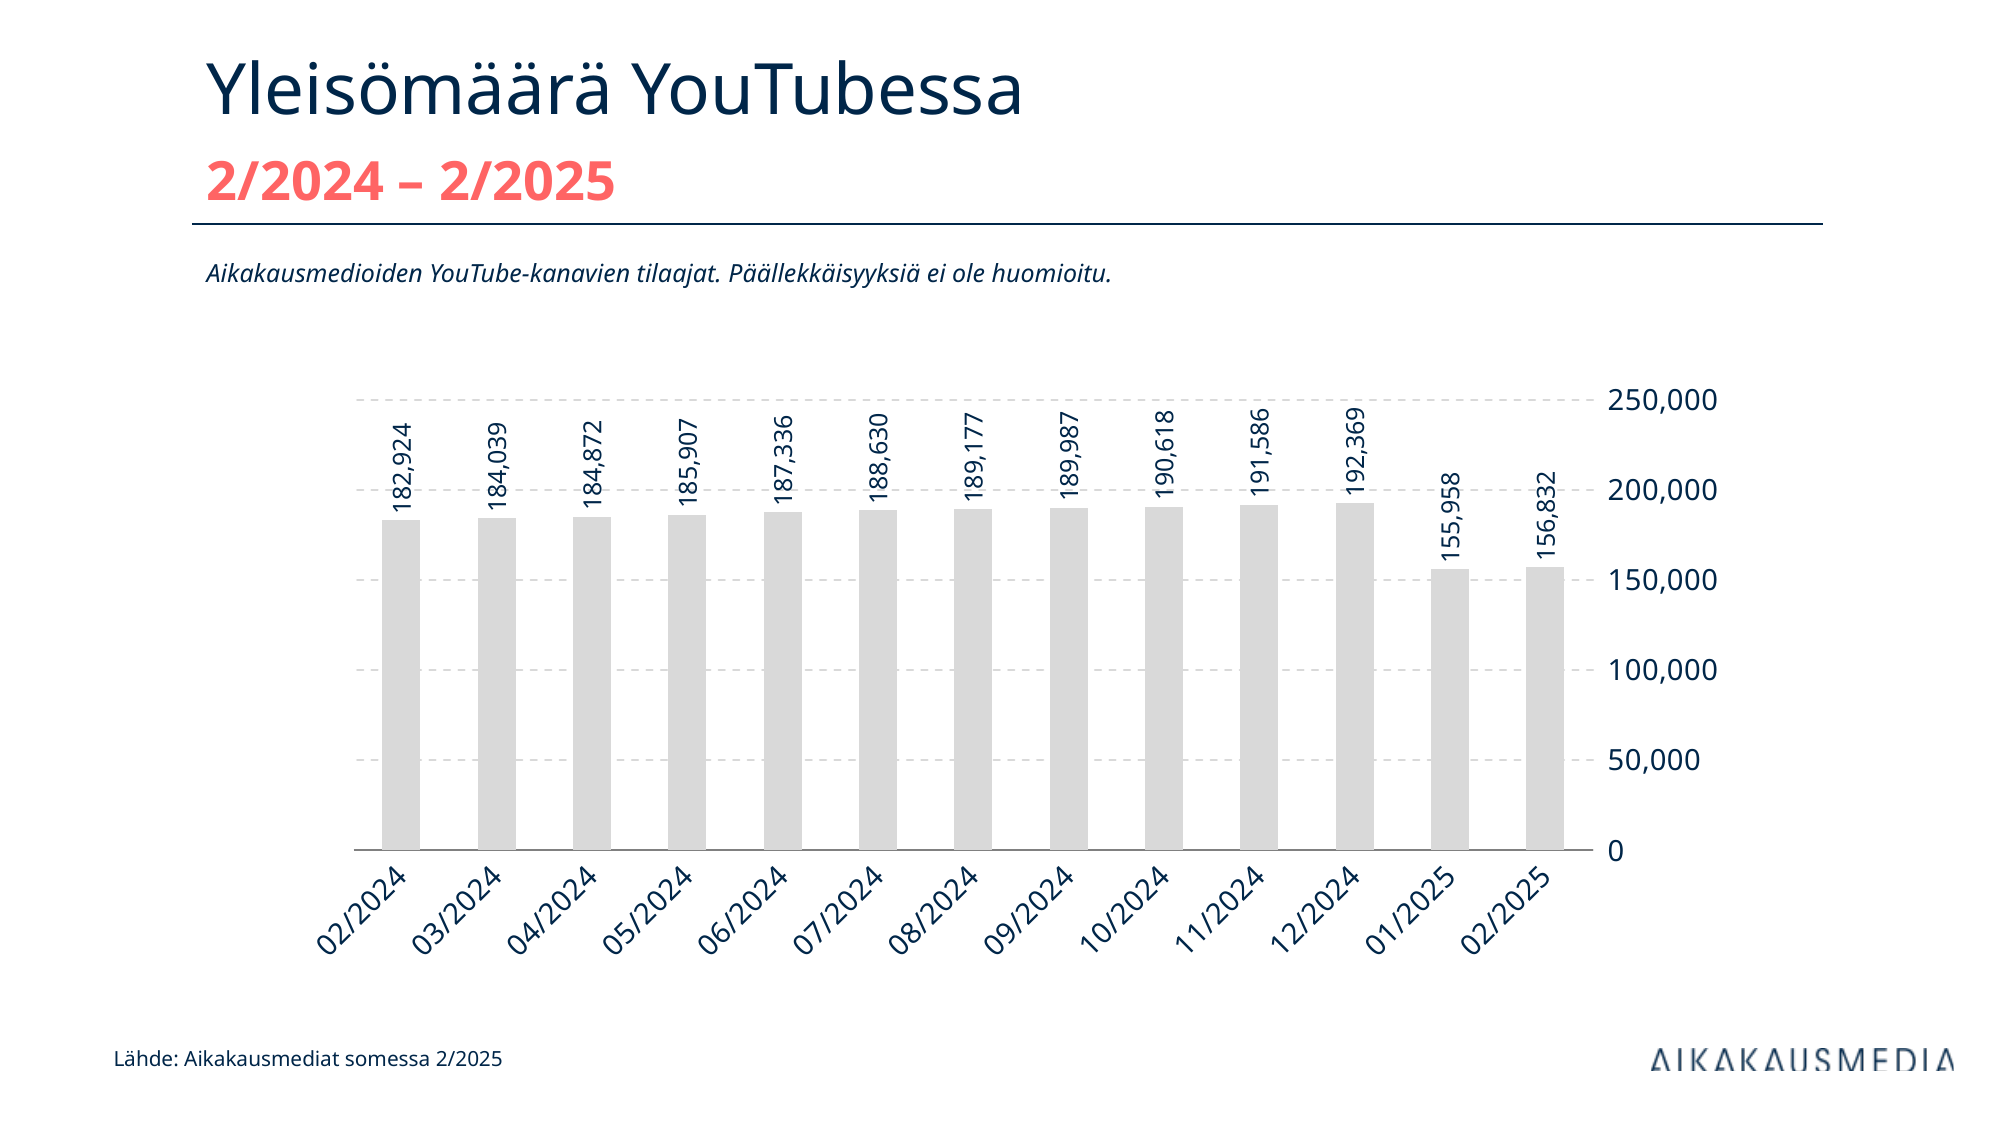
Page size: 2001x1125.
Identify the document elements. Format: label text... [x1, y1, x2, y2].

title Yleisömäärä YouTubessa 2/2024 – 2/2025 [191, 37, 1863, 221]
text_box Aikakausmedioiden YouTube-kanavien tilaajat. Päällekkäisyyksiä ei ole huomioitu. [191, 250, 1842, 295]
chart [116, 307, 1842, 1016]
